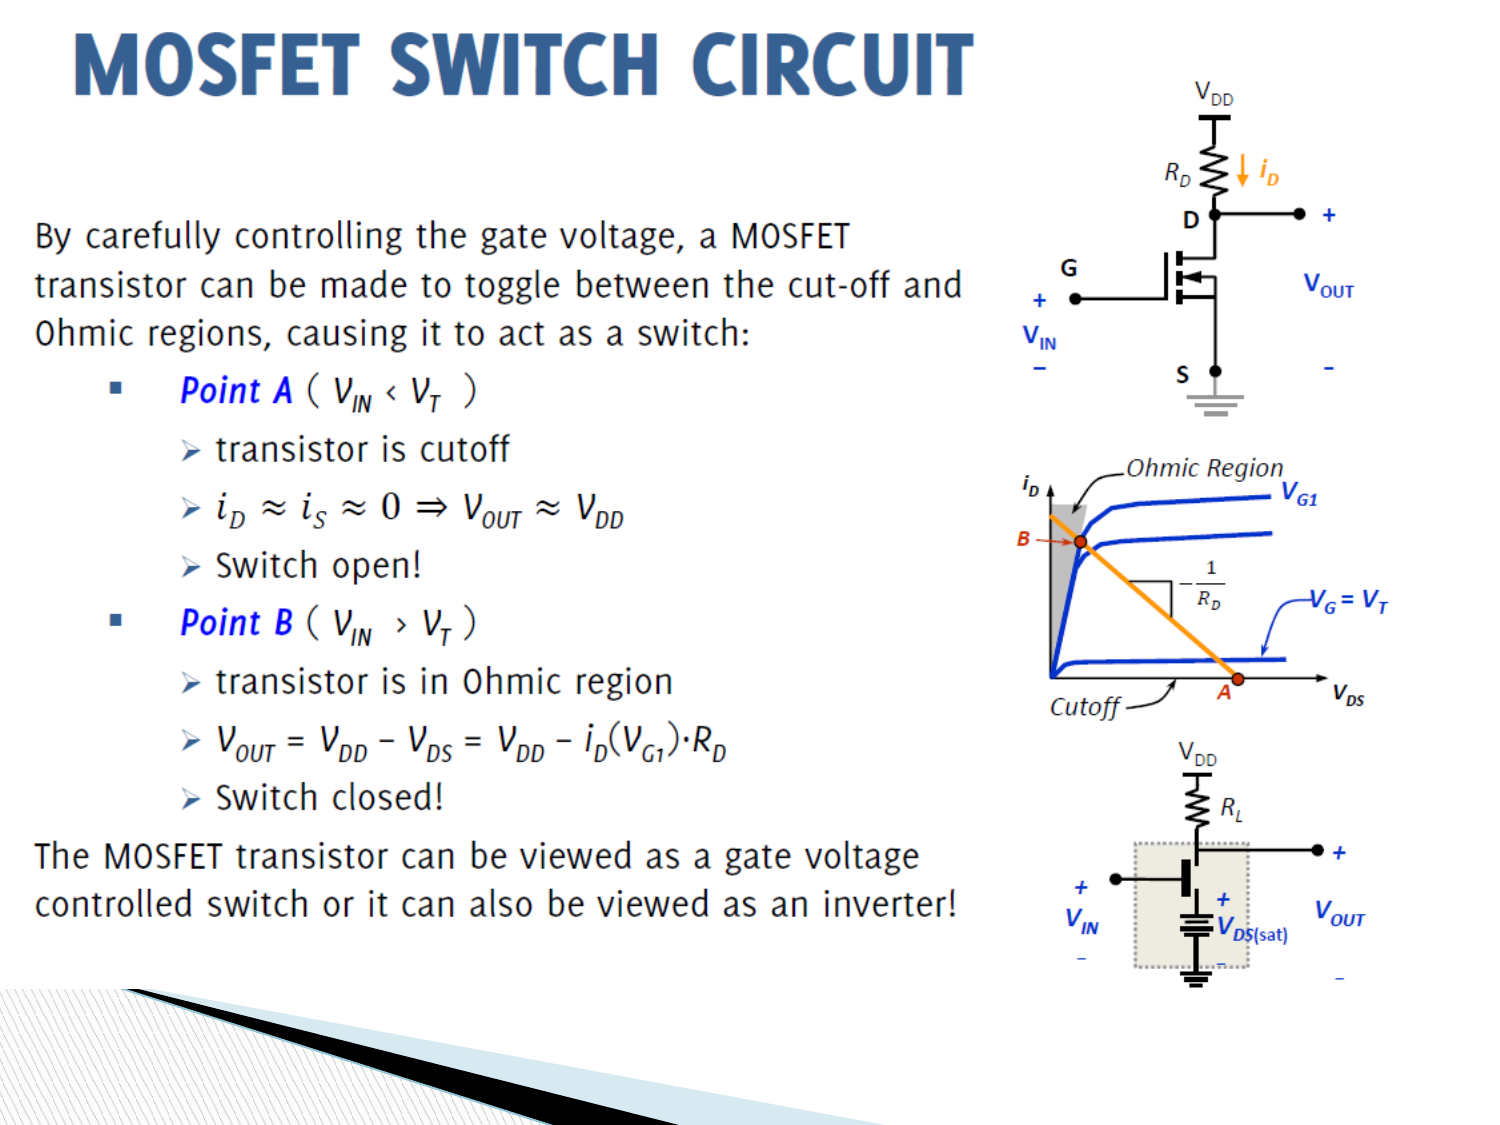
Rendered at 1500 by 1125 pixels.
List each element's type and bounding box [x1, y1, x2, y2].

picture [0, 0, 1401, 989]
